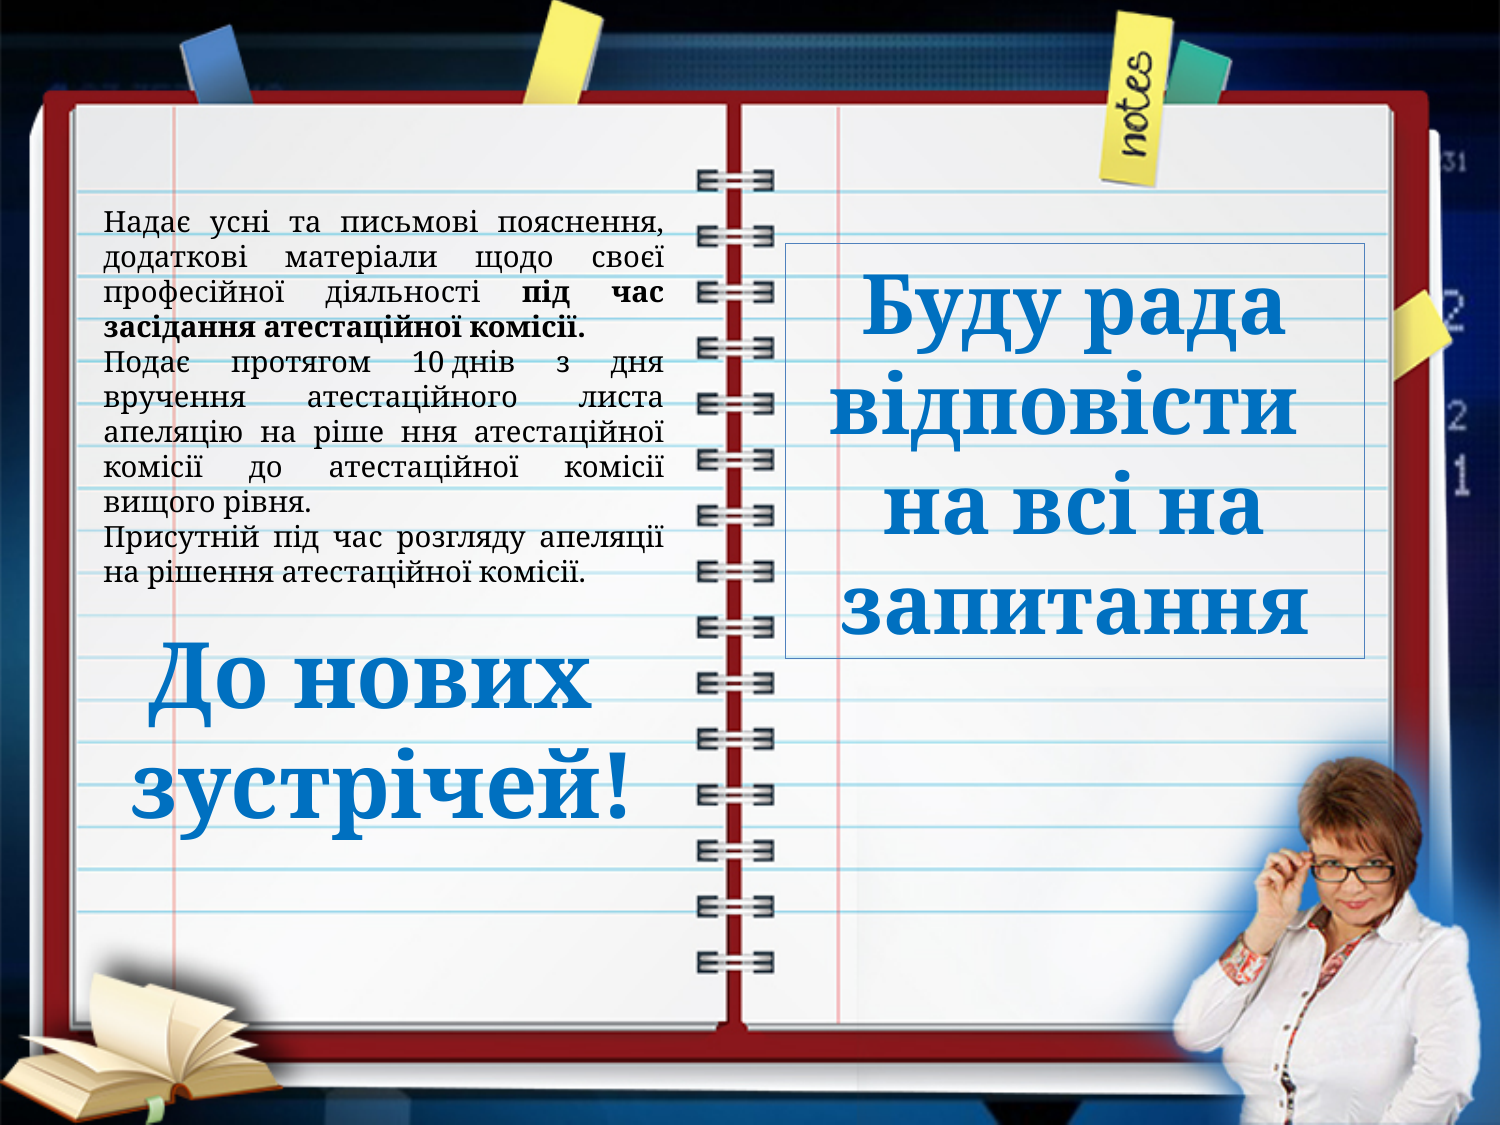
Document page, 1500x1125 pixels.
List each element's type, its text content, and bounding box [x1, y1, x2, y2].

text_box Надає усні та письмові пояснення, додаткові матеріали щодо своєї професійної діяльності під час засідання атестаційної комісії. Подає протягом 10 днів з дня вручення атестаційного листа апеляцію на ріше ння атестаційної комісії до атестаційної комісії вищого рівня. Присутній під час розгляду апеляції на рішення атестаційної комісії. [88, 196, 680, 596]
text_box Буду рада відповісти на всі на запитання [785, 243, 1365, 659]
text_box До нових зустрічей! [114, 609, 652, 845]
picture [0, 0, 1500, 1125]
